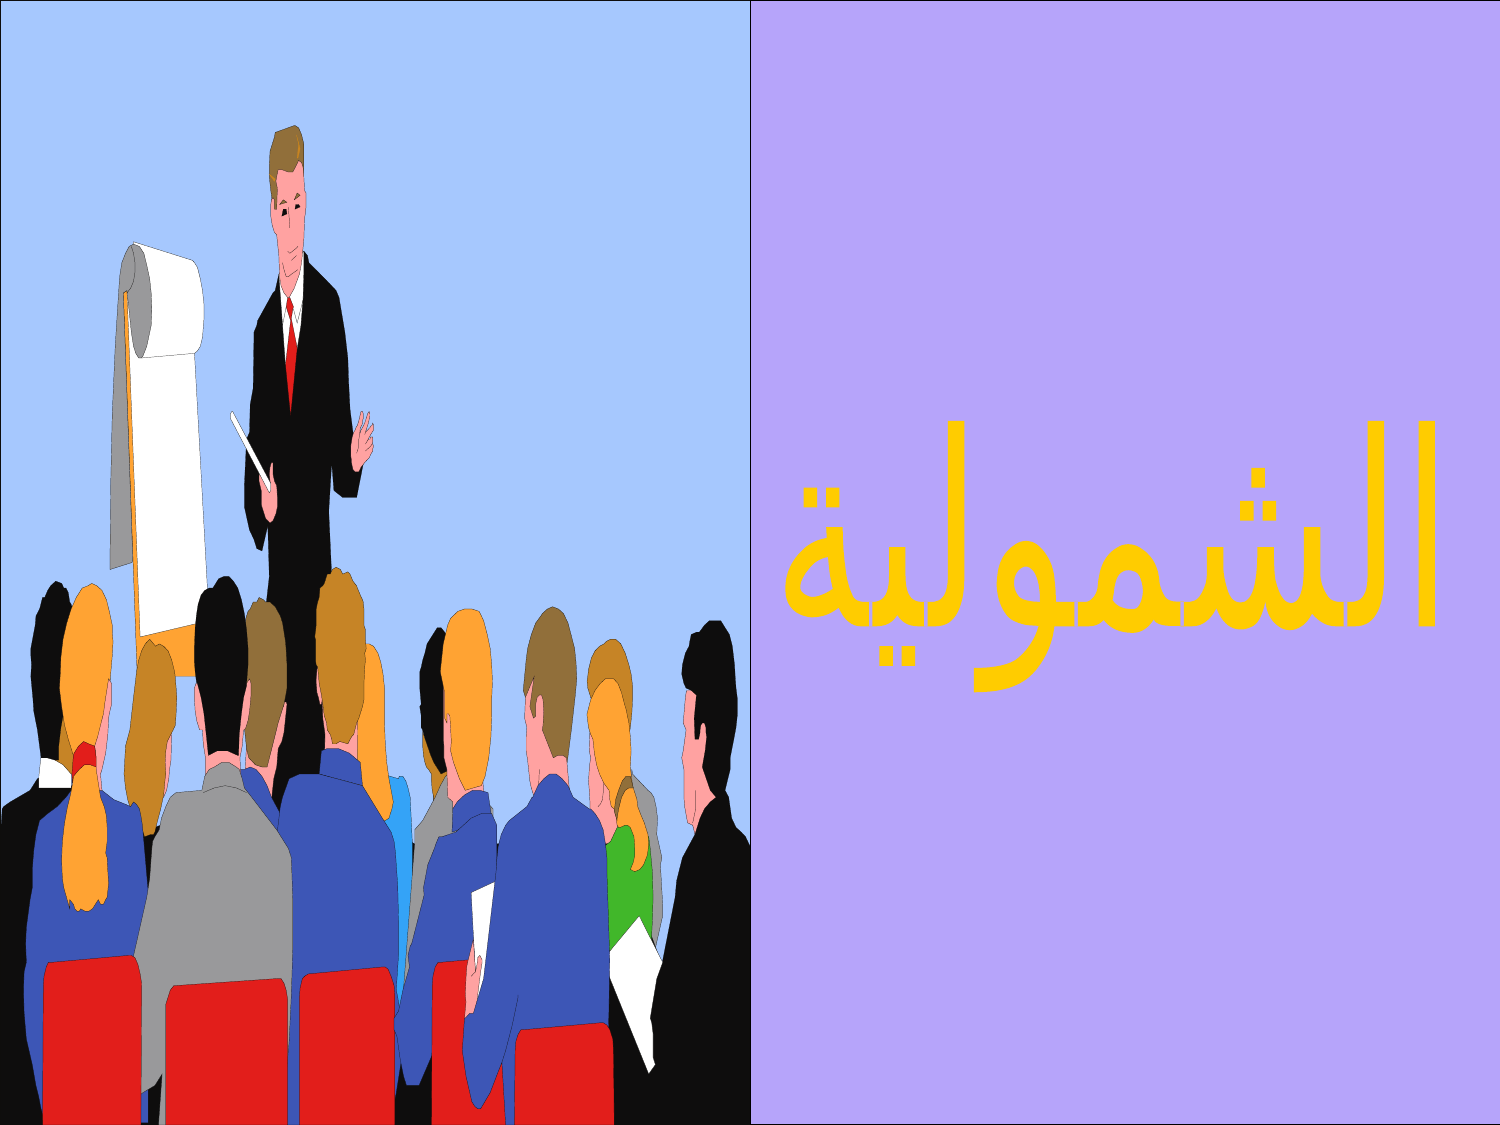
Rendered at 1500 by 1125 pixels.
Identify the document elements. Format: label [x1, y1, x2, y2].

text_box [751, 0, 1500, 1125]
picture [0, 0, 751, 1125]
